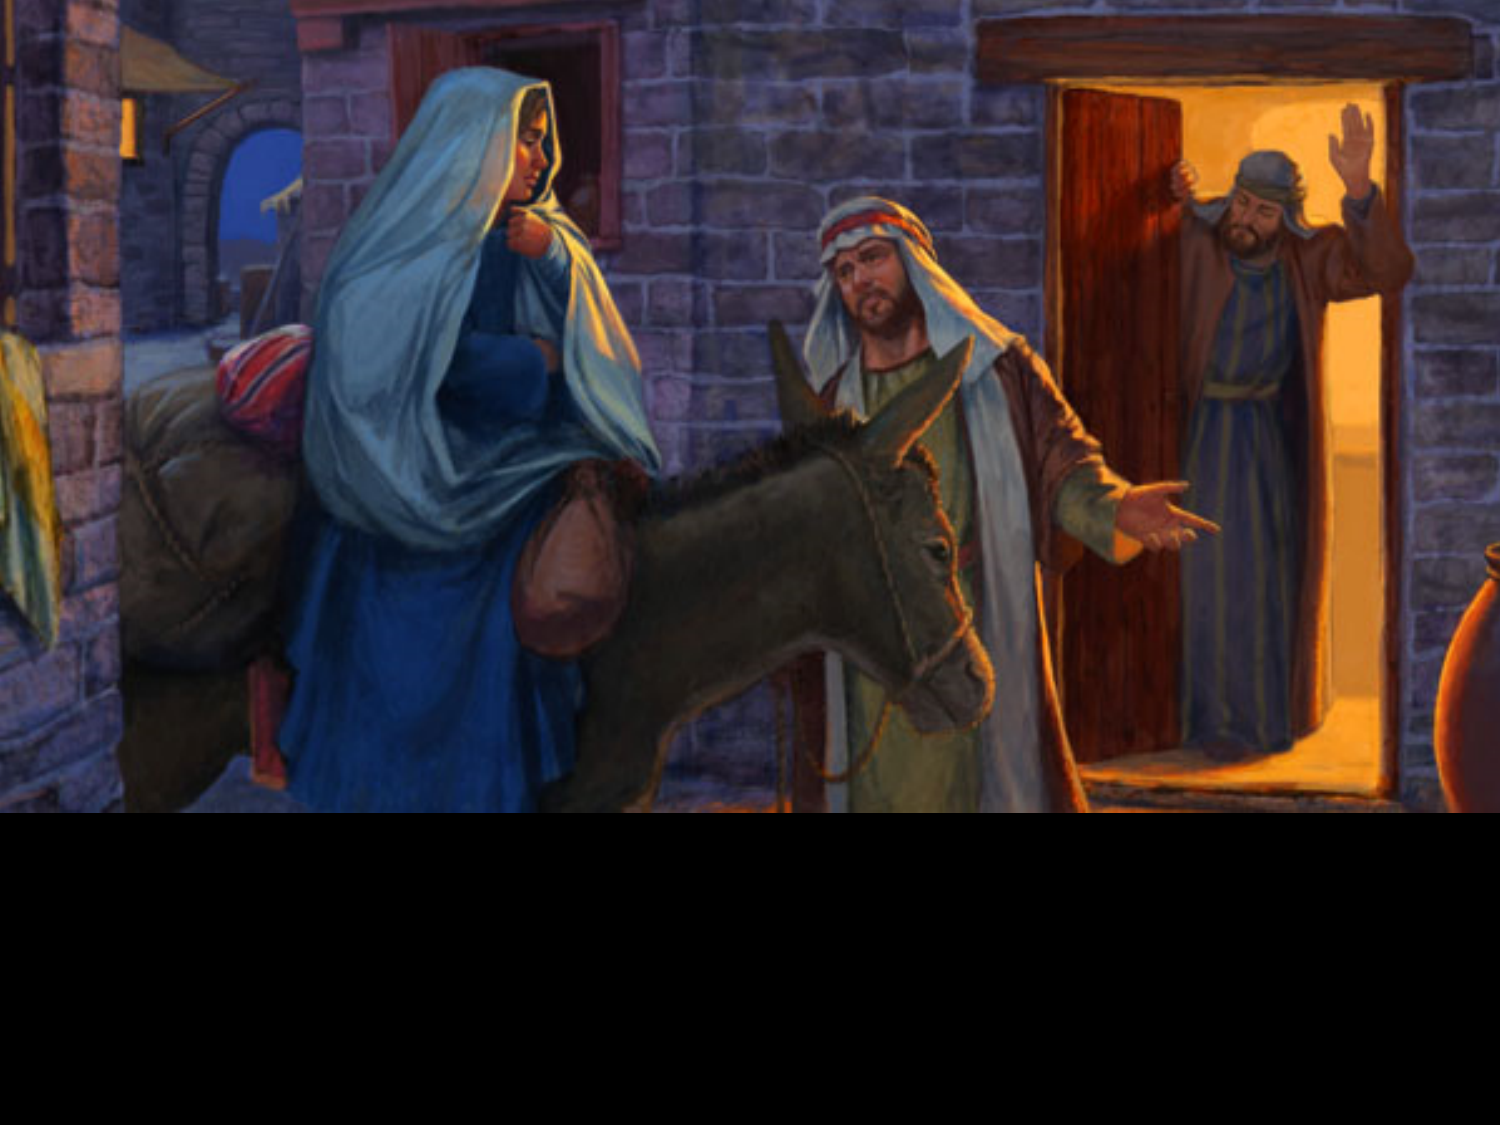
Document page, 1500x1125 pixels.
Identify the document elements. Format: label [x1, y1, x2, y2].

picture [0, 0, 1500, 813]
